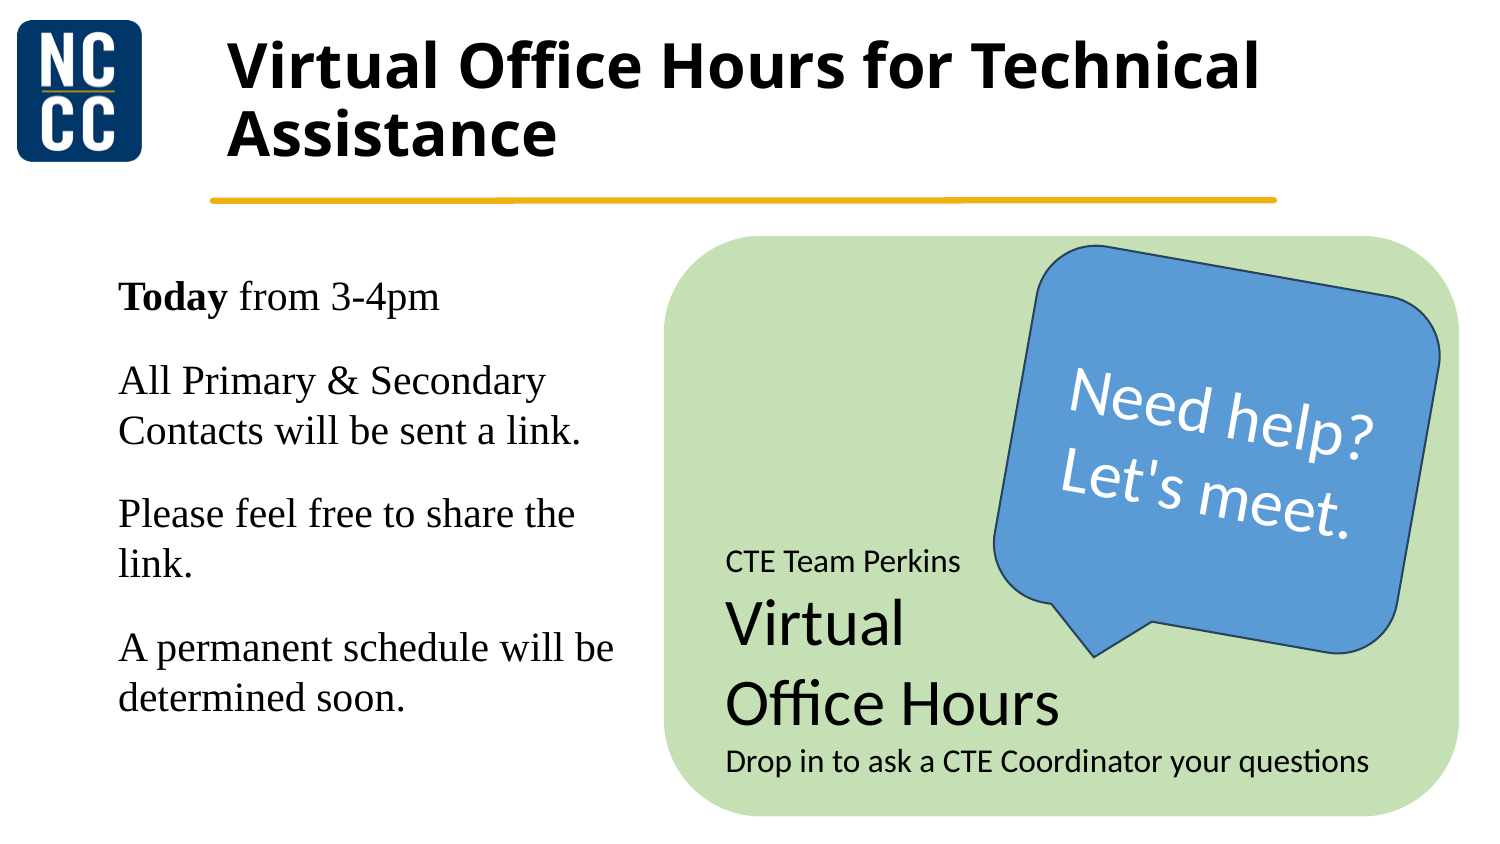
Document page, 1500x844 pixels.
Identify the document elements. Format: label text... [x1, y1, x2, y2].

list Today from 3-4pm All Primary & Secondary Contacts will be sent a link. Please feel free to share the link. A permanent schedule will be determined soon. [103, 261, 649, 791]
picture [17, 20, 142, 162]
title Virtual Office Hours for Technical Assistance [212, 20, 1421, 184]
text_box Need help? Let's meet. [992, 244, 1441, 659]
text_box [663, 235, 1460, 817]
text_box CTE Team Perkins Virtual Office Hours Drop in to ask a CTE Coordinator your questions [710, 531, 1431, 787]
